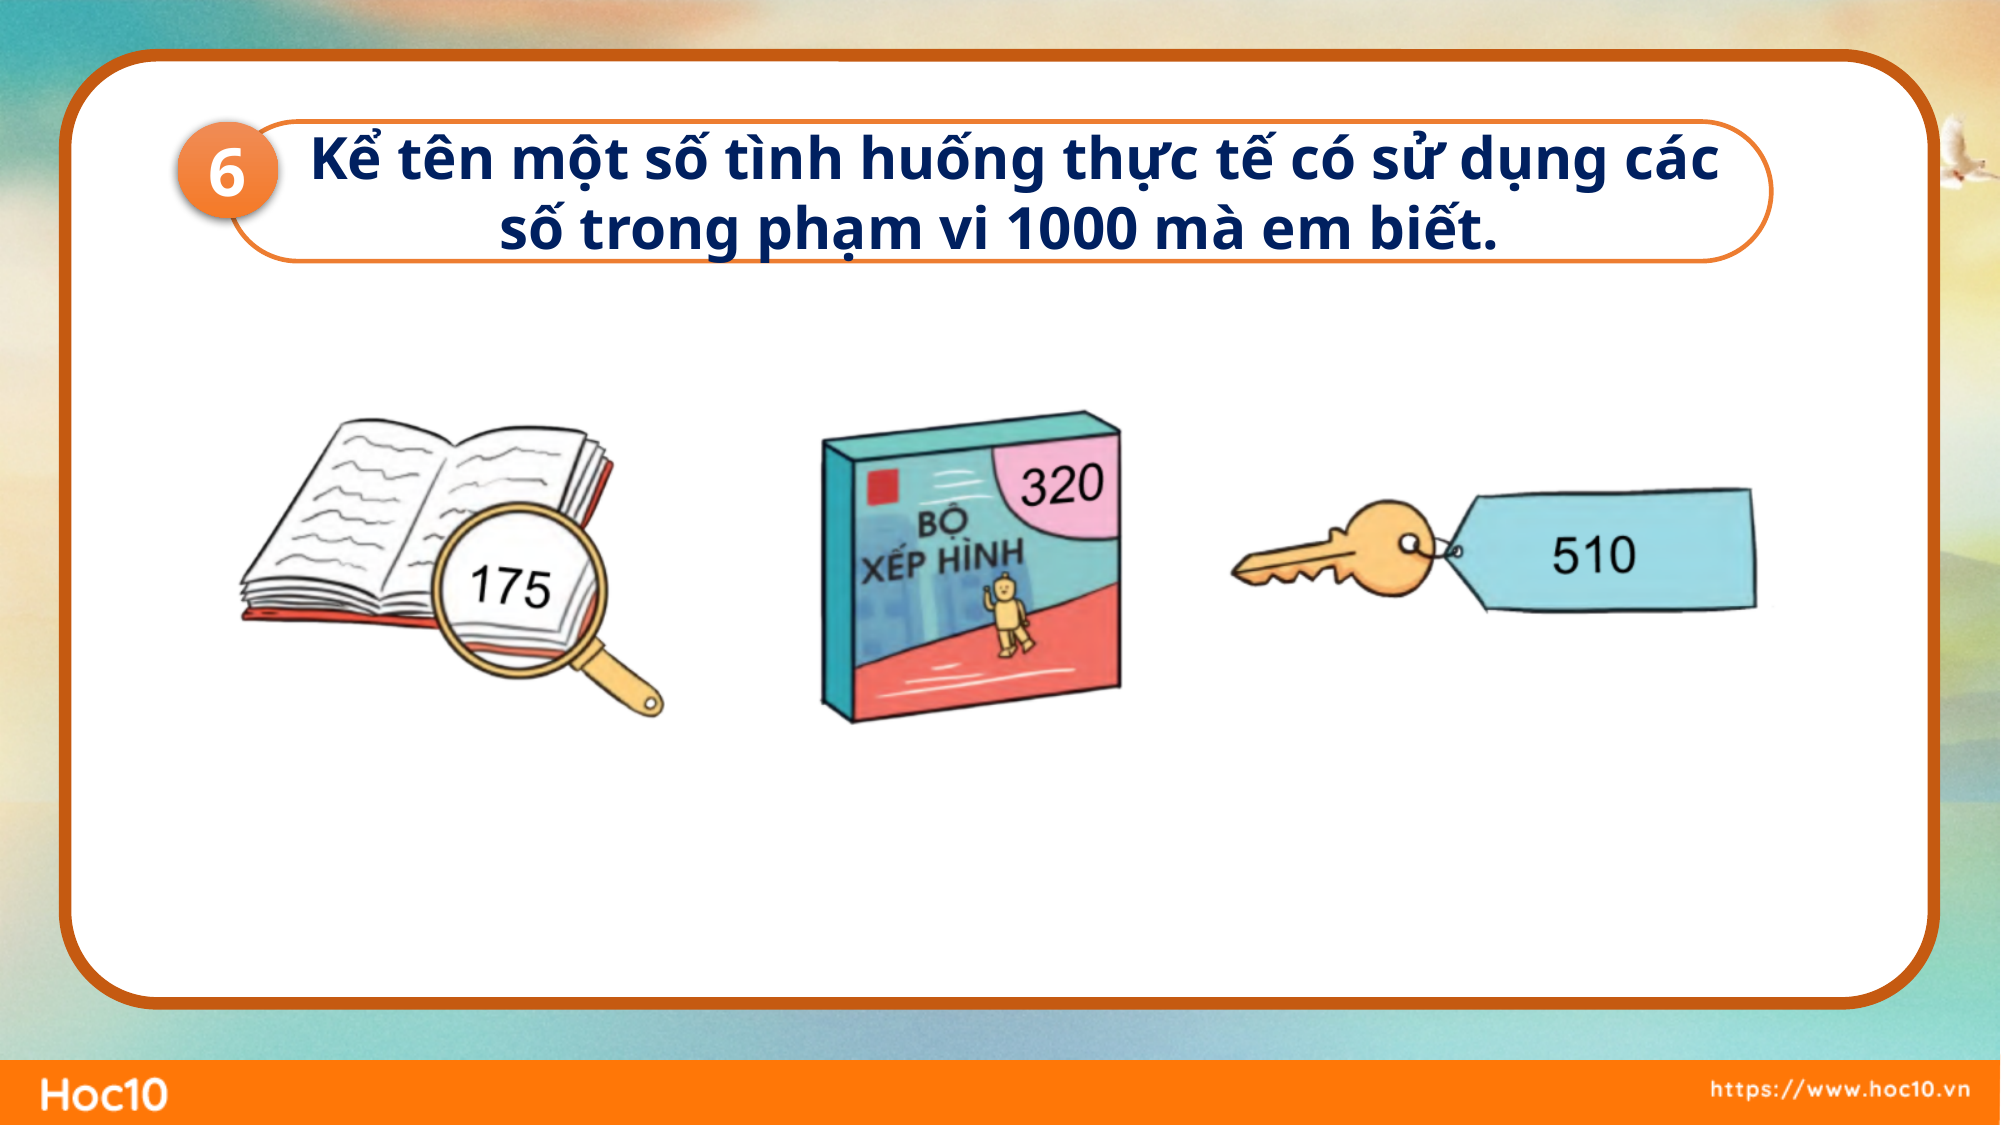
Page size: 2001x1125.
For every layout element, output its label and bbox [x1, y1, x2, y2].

text_box [177, 121, 1772, 262]
picture [0, 0, 2001, 1125]
